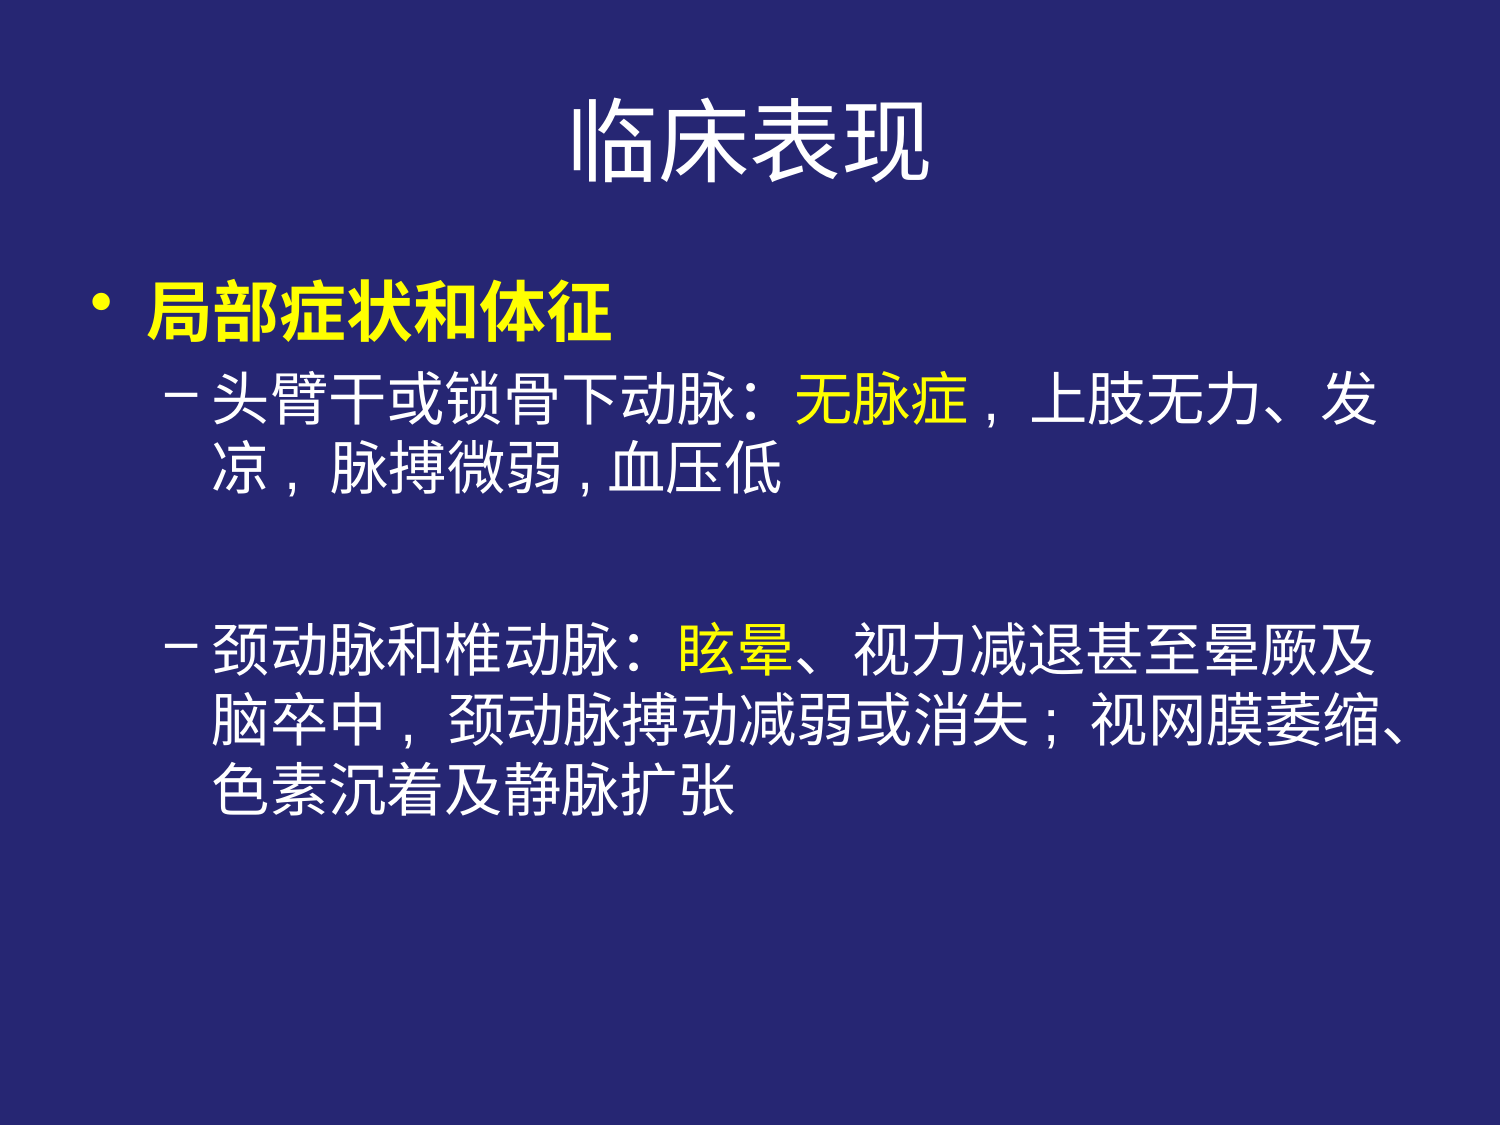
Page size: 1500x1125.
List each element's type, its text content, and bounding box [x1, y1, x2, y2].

title 临床表现 [74, 44, 1426, 233]
list 局部症状和体征 头臂干或锁骨下动脉：无脉症, 上肢无力、发凉, 脉搏微弱,血压低 颈动脉和椎动脉：眩晕、视力减退甚至晕厥及脑卒中, 颈动脉搏动减弱或消失; 视网膜萎缩、色素沉着及静脉扩张 [74, 262, 1426, 1006]
